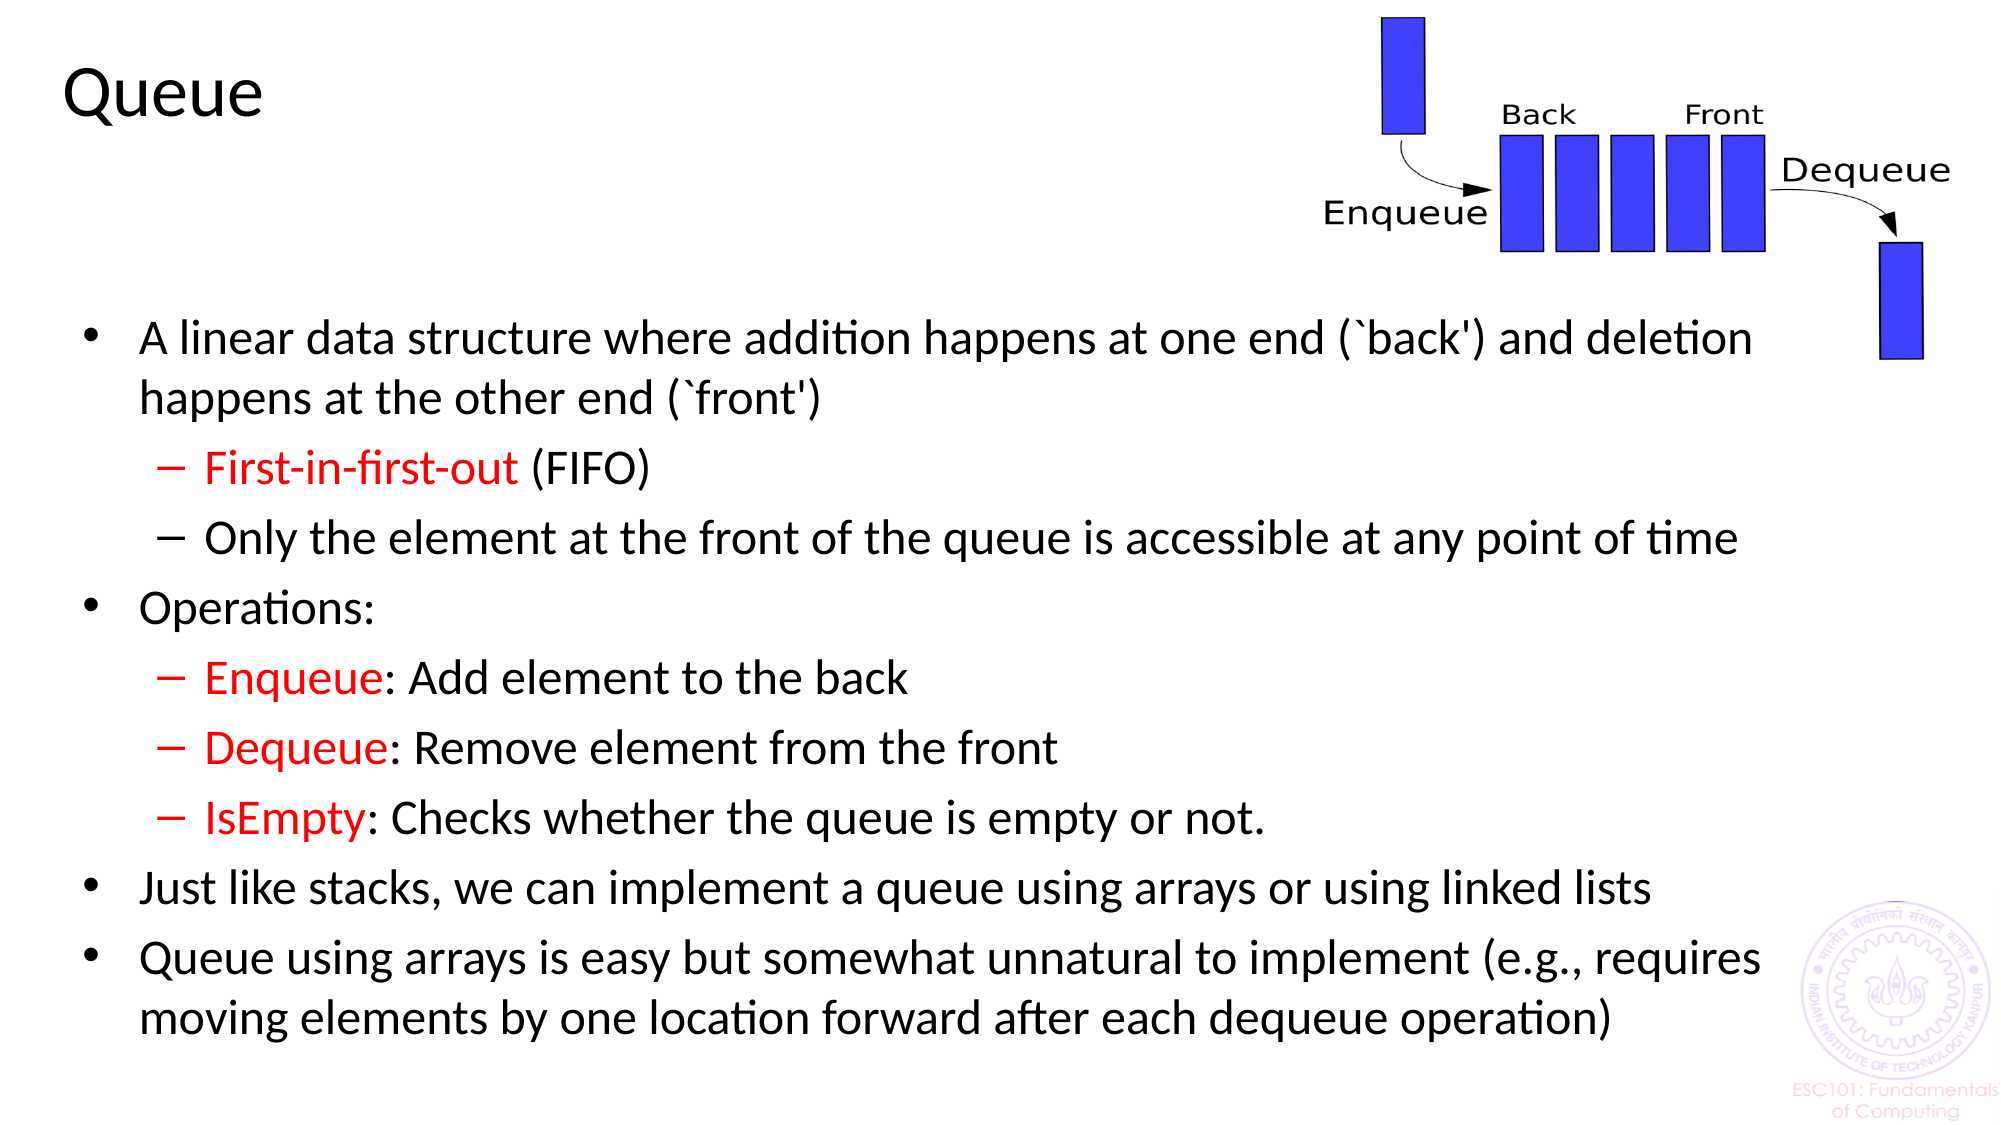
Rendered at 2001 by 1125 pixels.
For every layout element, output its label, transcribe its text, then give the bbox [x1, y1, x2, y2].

picture [1787, 892, 2000, 1125]
title Queue [48, 34, 874, 140]
slide_number 5 [1433, 1042, 1900, 1103]
list A linear data structure where addition happens at one end (`back') and deletion happens at the other end (`front') First-in-first-out (FIFO) Only the element at the front of the queue is accessible at any point of time Operations: Enqueue: Add element to the back Dequeue: Remove element from the front IsEmpty: Checks whether the queue is empty or not. Just like stacks, we can implement a queue using arrays or using linked lists Queue using arrays is easy but somewhat unnatural to implement (e.g., requires moving elements by one location forward after each dequeue operation) [67, 297, 1855, 1110]
picture [1311, 11, 1953, 365]
